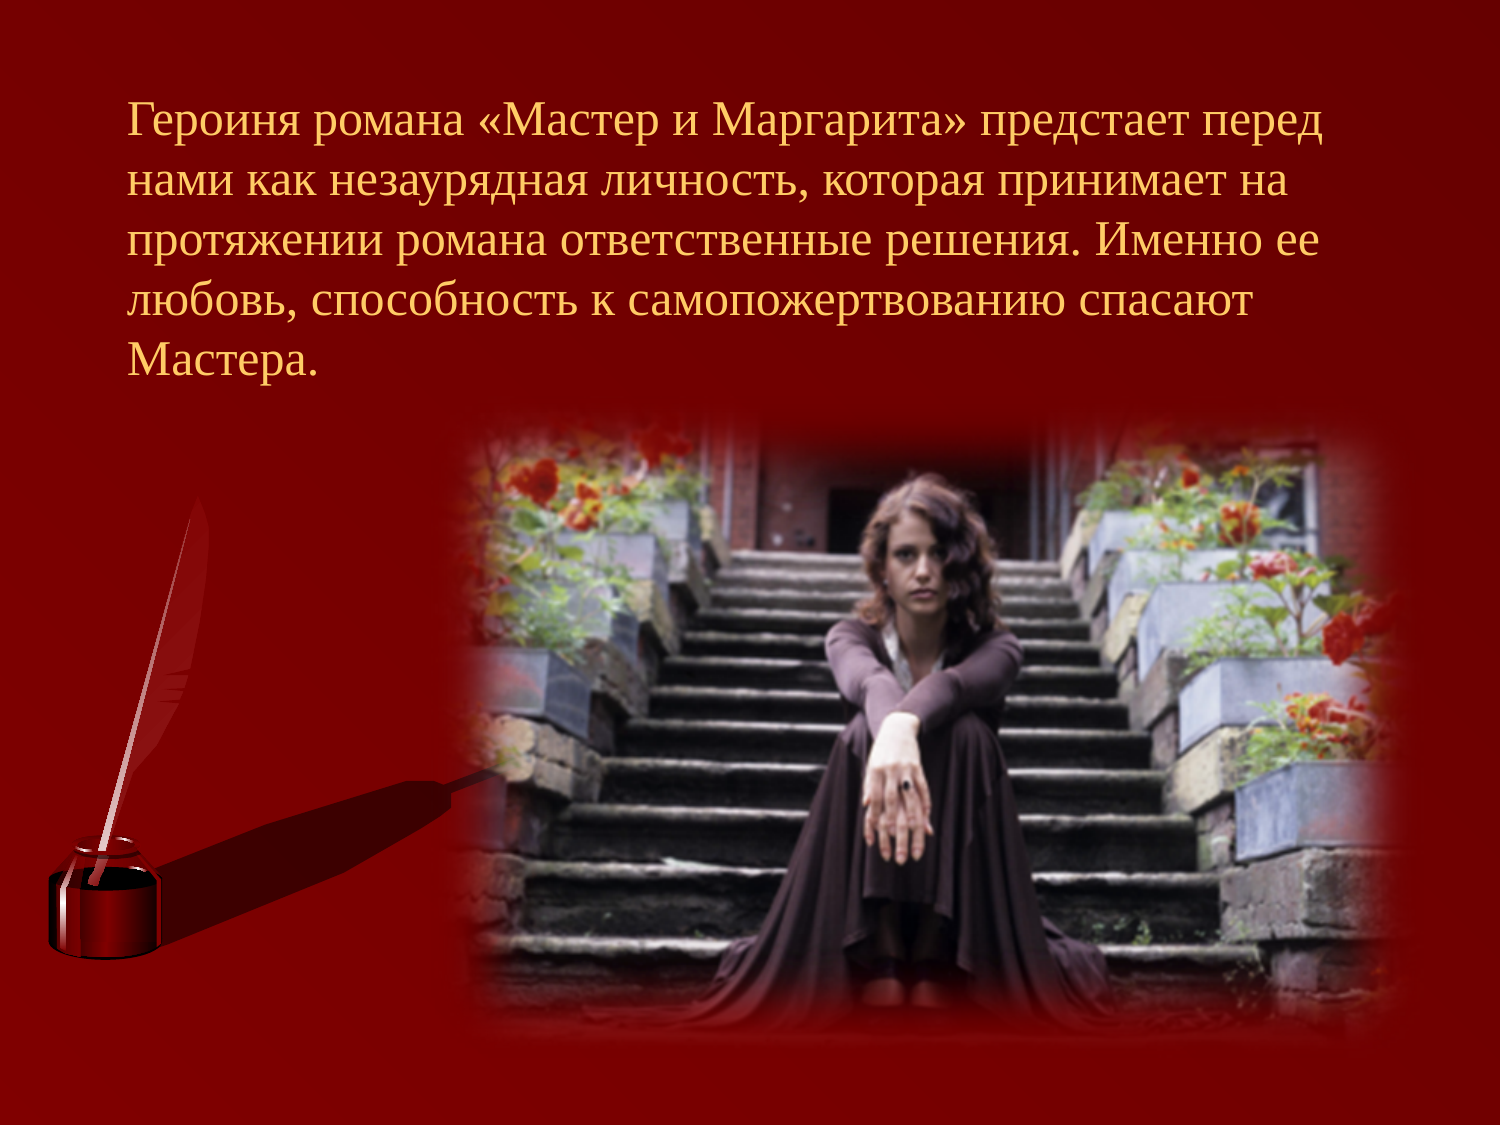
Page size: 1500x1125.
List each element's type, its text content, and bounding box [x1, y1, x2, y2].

picture [430, 395, 1424, 1058]
text_box Героиня романа «Мастер и Маргарита» предстает перед нами как незаурядная личность, которая принимает на протяжении романа ответственные решения. Именно ее любовь, способность к самопожертвованию спасают Мастера. [112, 78, 1376, 393]
